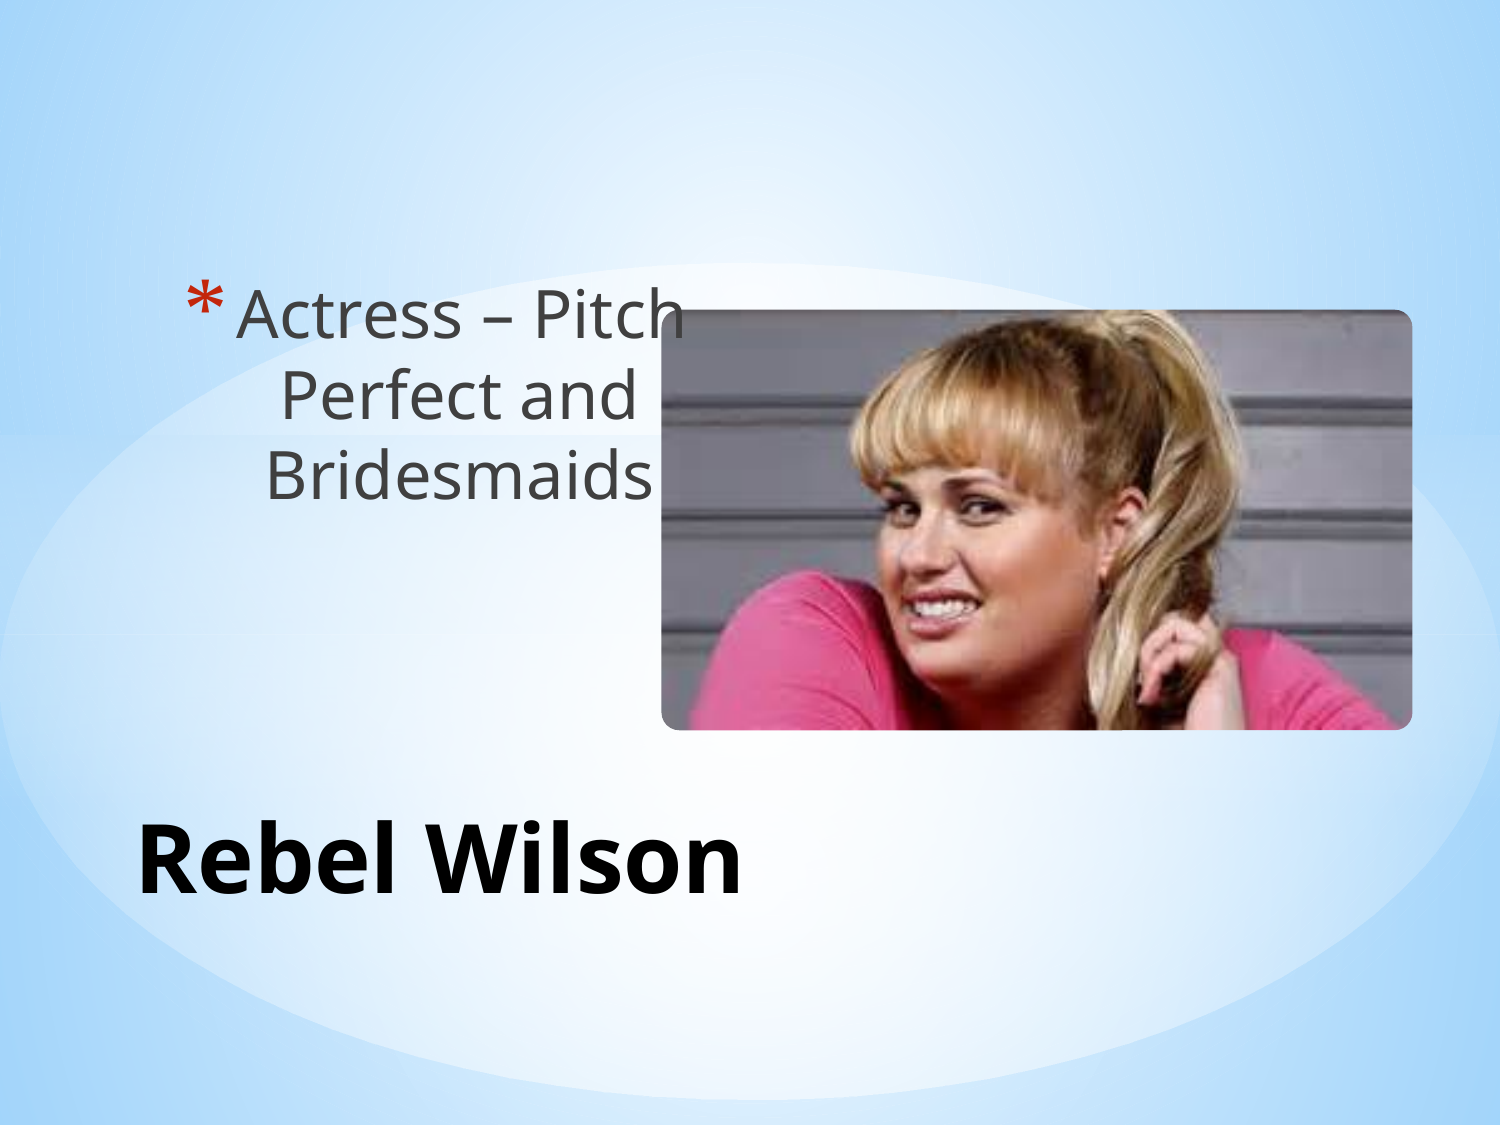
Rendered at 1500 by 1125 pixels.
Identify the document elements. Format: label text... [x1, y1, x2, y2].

picture [661, 309, 1413, 731]
title Rebel Wilson [119, 732, 1167, 920]
list Actress – Pitch Perfect and Bridesmaids [144, 165, 750, 521]
